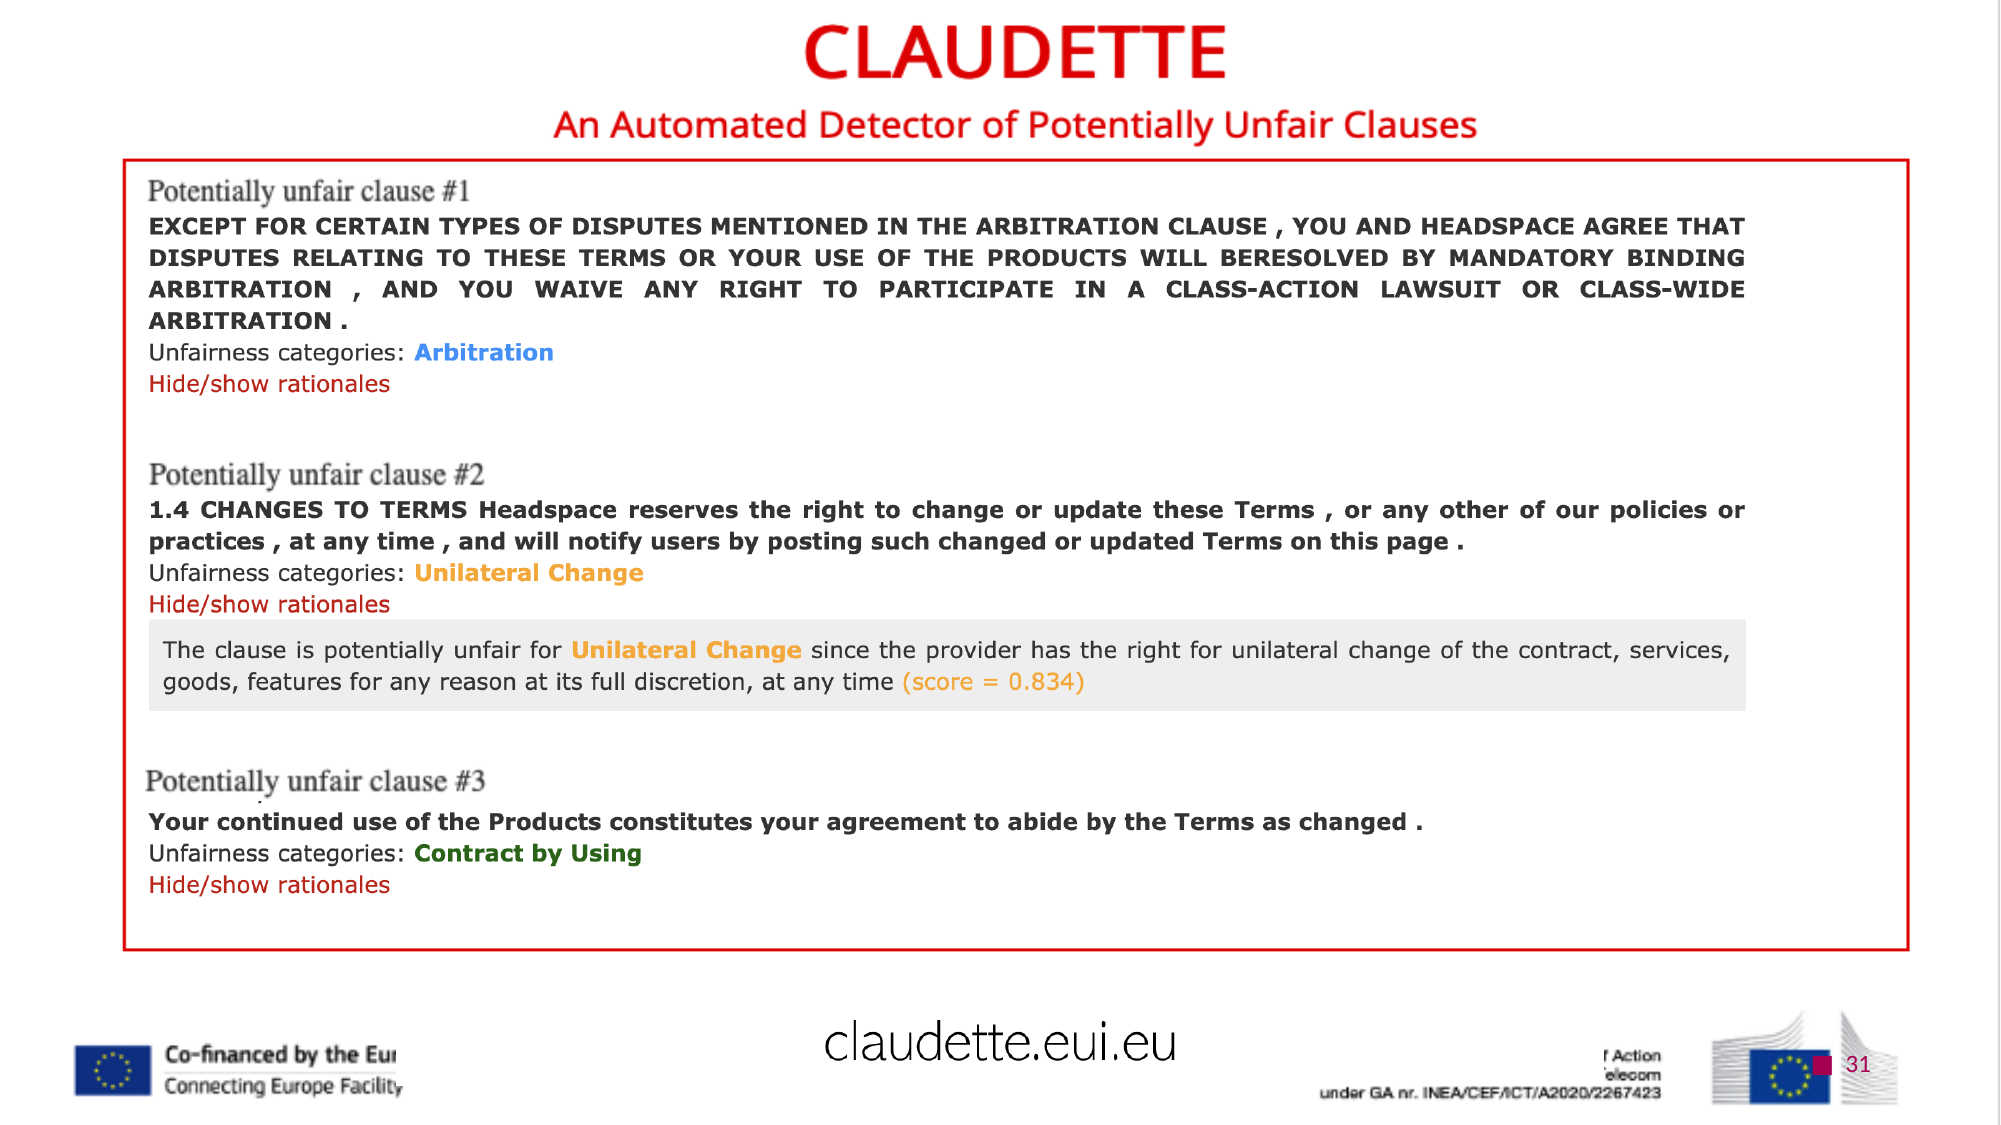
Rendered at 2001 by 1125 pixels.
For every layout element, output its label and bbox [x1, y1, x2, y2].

text_box [140, 167, 1757, 947]
picture [0, 0, 2001, 1125]
